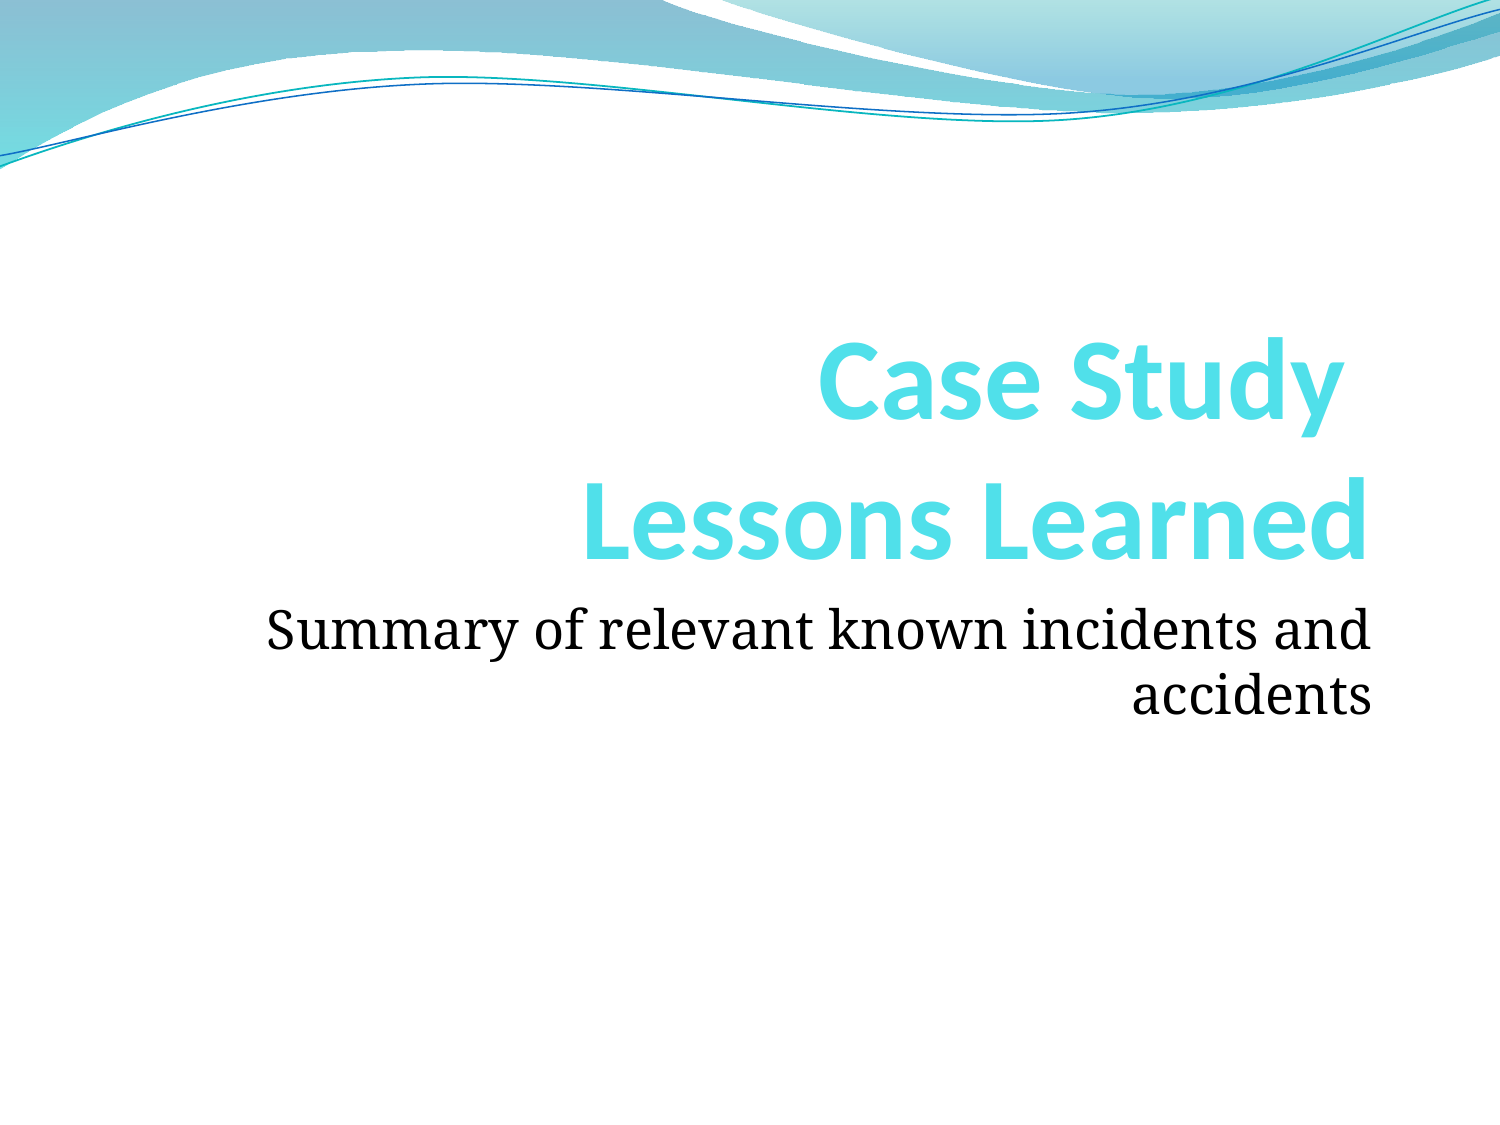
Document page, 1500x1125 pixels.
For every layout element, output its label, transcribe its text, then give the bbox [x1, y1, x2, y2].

subtitle Summary of relevant known incidents and accidents [87, 587, 1377, 876]
title Case Study Lessons Learned [87, 282, 1376, 584]
